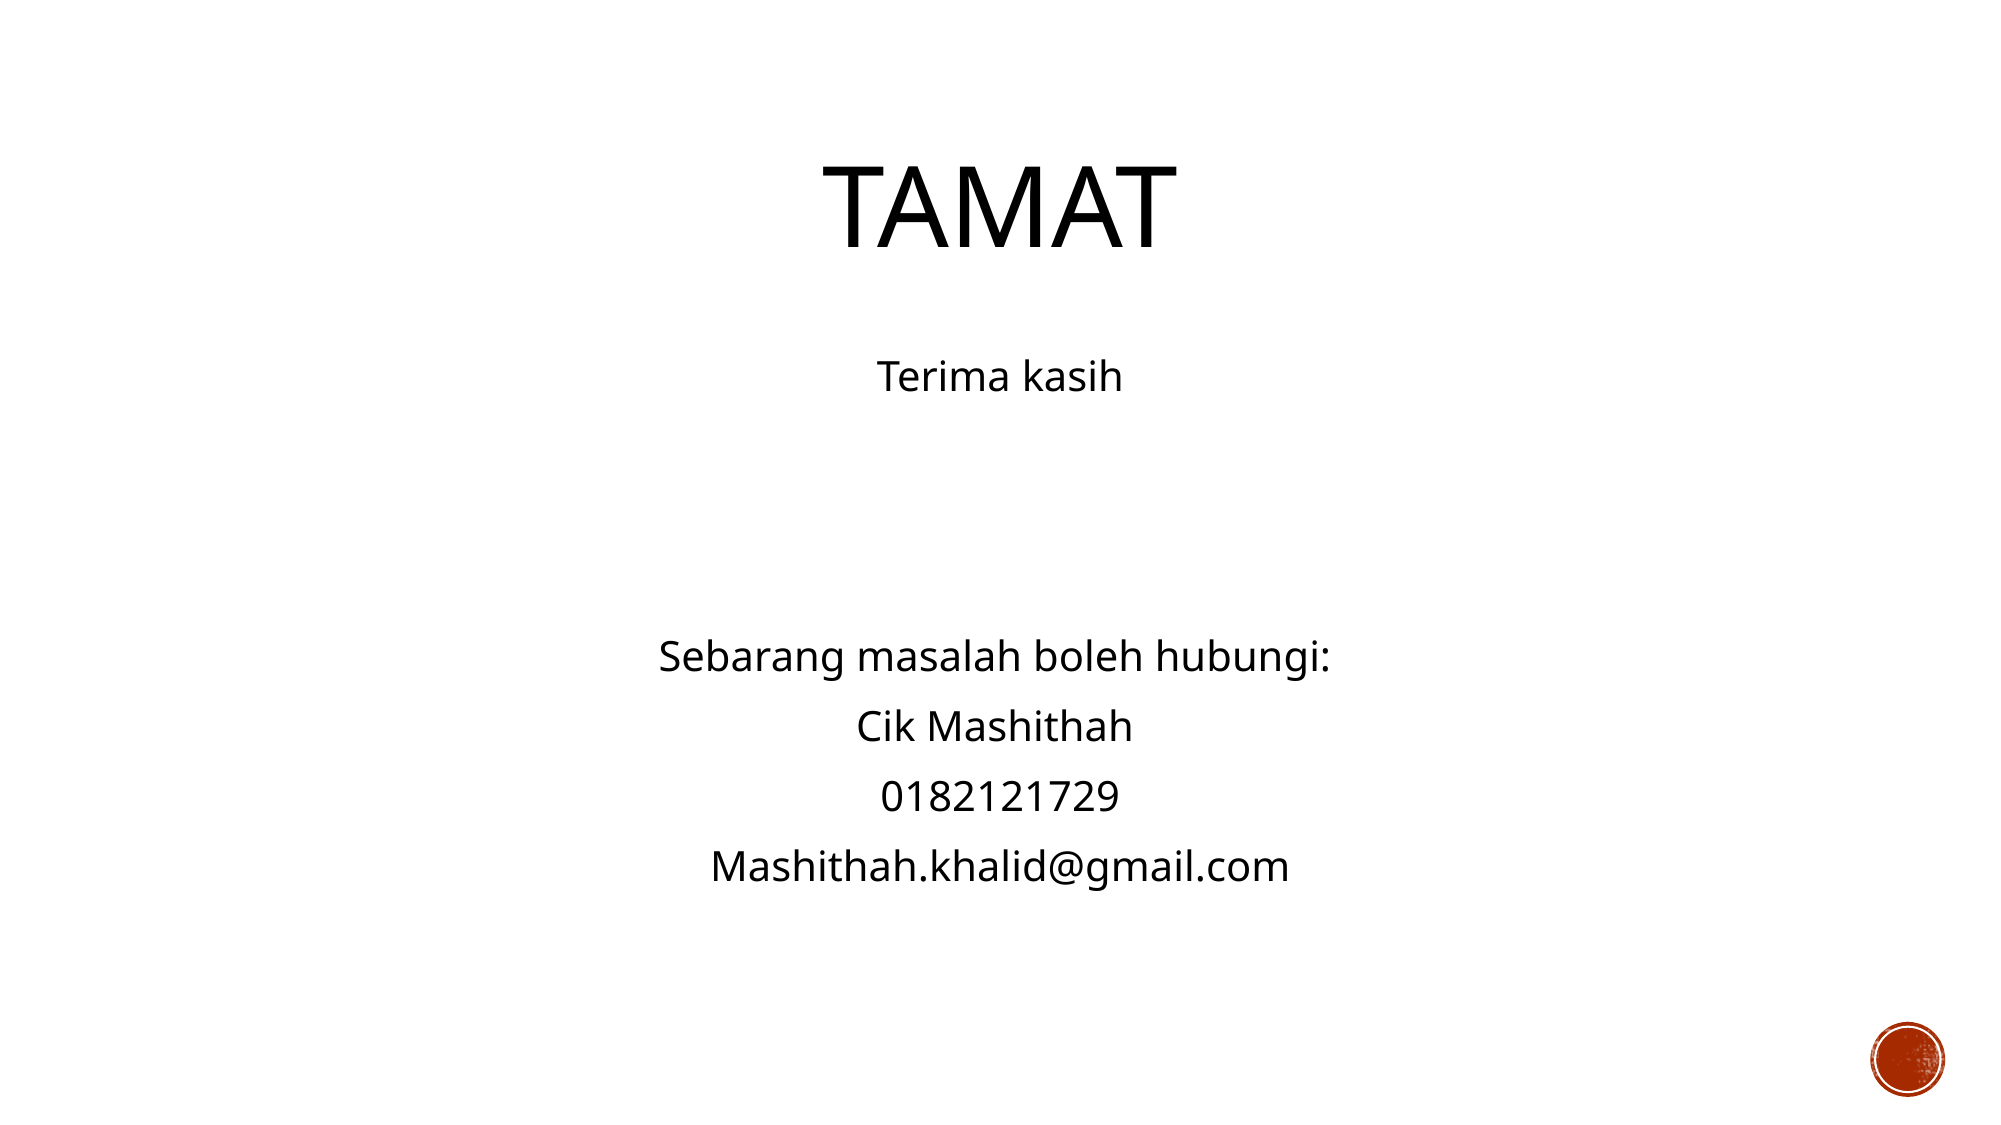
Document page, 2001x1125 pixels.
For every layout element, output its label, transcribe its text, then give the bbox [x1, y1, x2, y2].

title tamat [175, 79, 1826, 344]
list Terima kasih Sebarang masalah boleh hubungi: Cik Mashithah 0182121729 Mashithah.khalid@gmail.com [175, 348, 1826, 1013]
